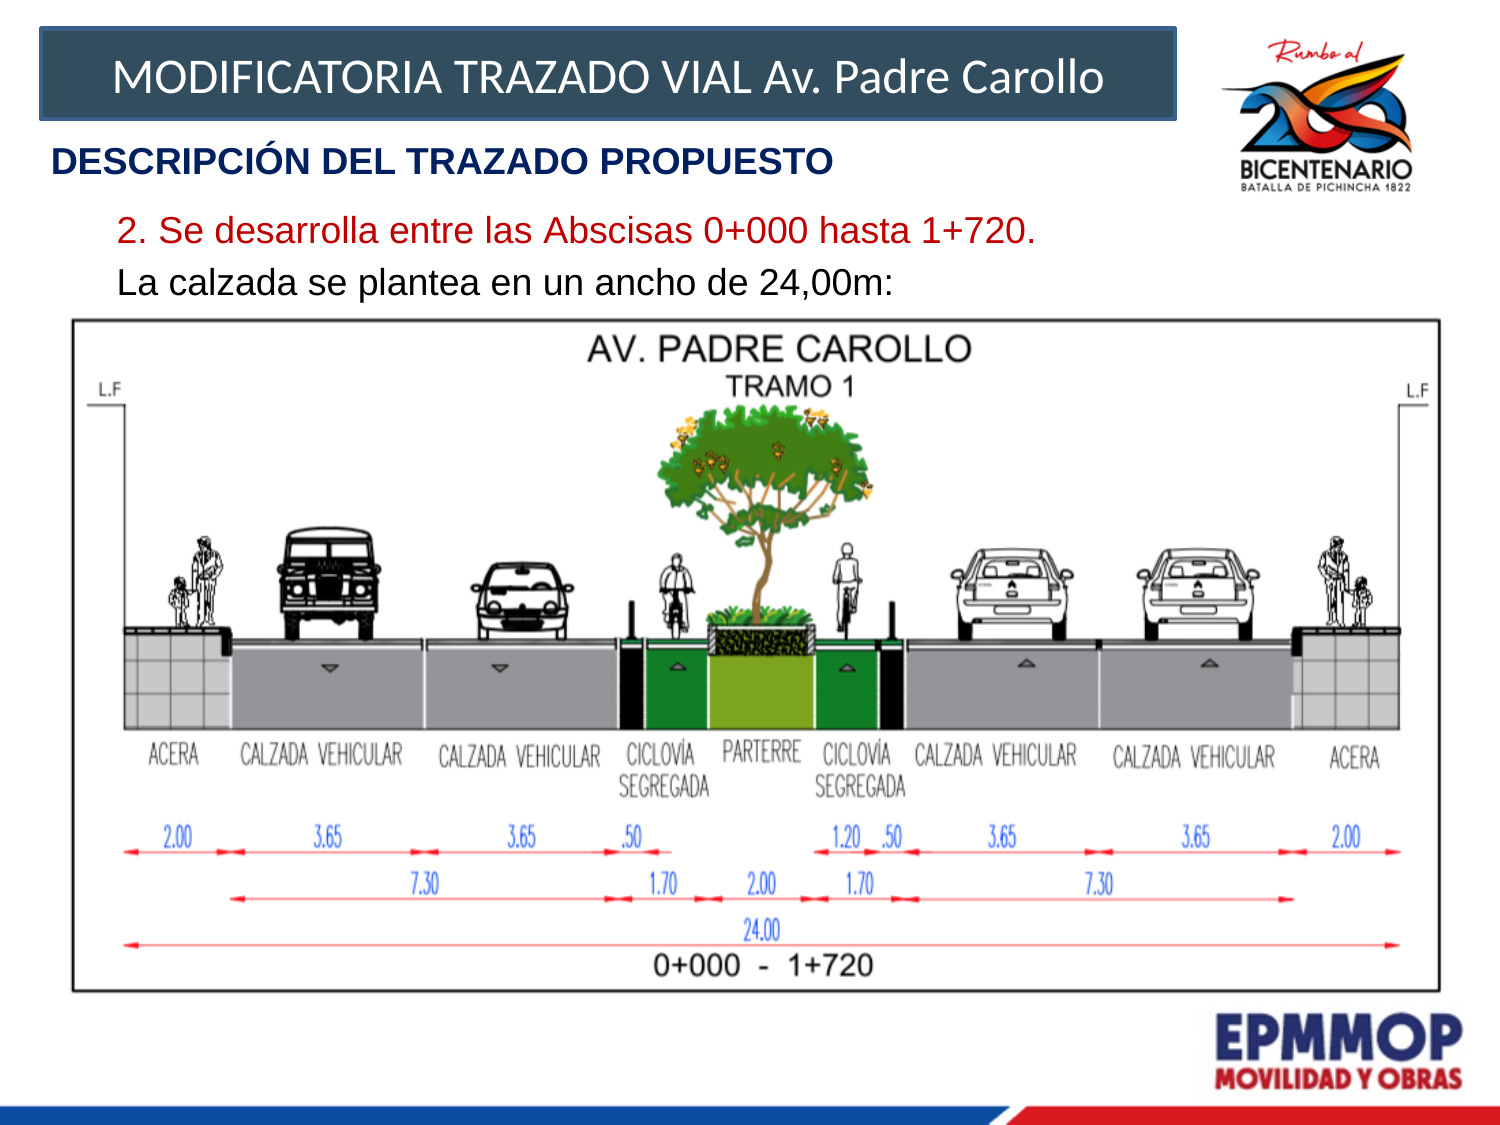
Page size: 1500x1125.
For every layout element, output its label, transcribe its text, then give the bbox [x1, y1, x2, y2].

picture [0, 30, 1500, 1125]
text_box DESCRIPCIÓN DEL TRAZADO PROPUESTO [36, 130, 857, 190]
list 2. Se desarrolla entre las Abscisas 0+000 hasta 1+720. La calzada se plantea en un ancho de 24,00m: [36, 198, 1471, 1008]
text_box MODIFICATORIA TRAZADO VIAL Av. Padre Carollo [39, 26, 1177, 121]
